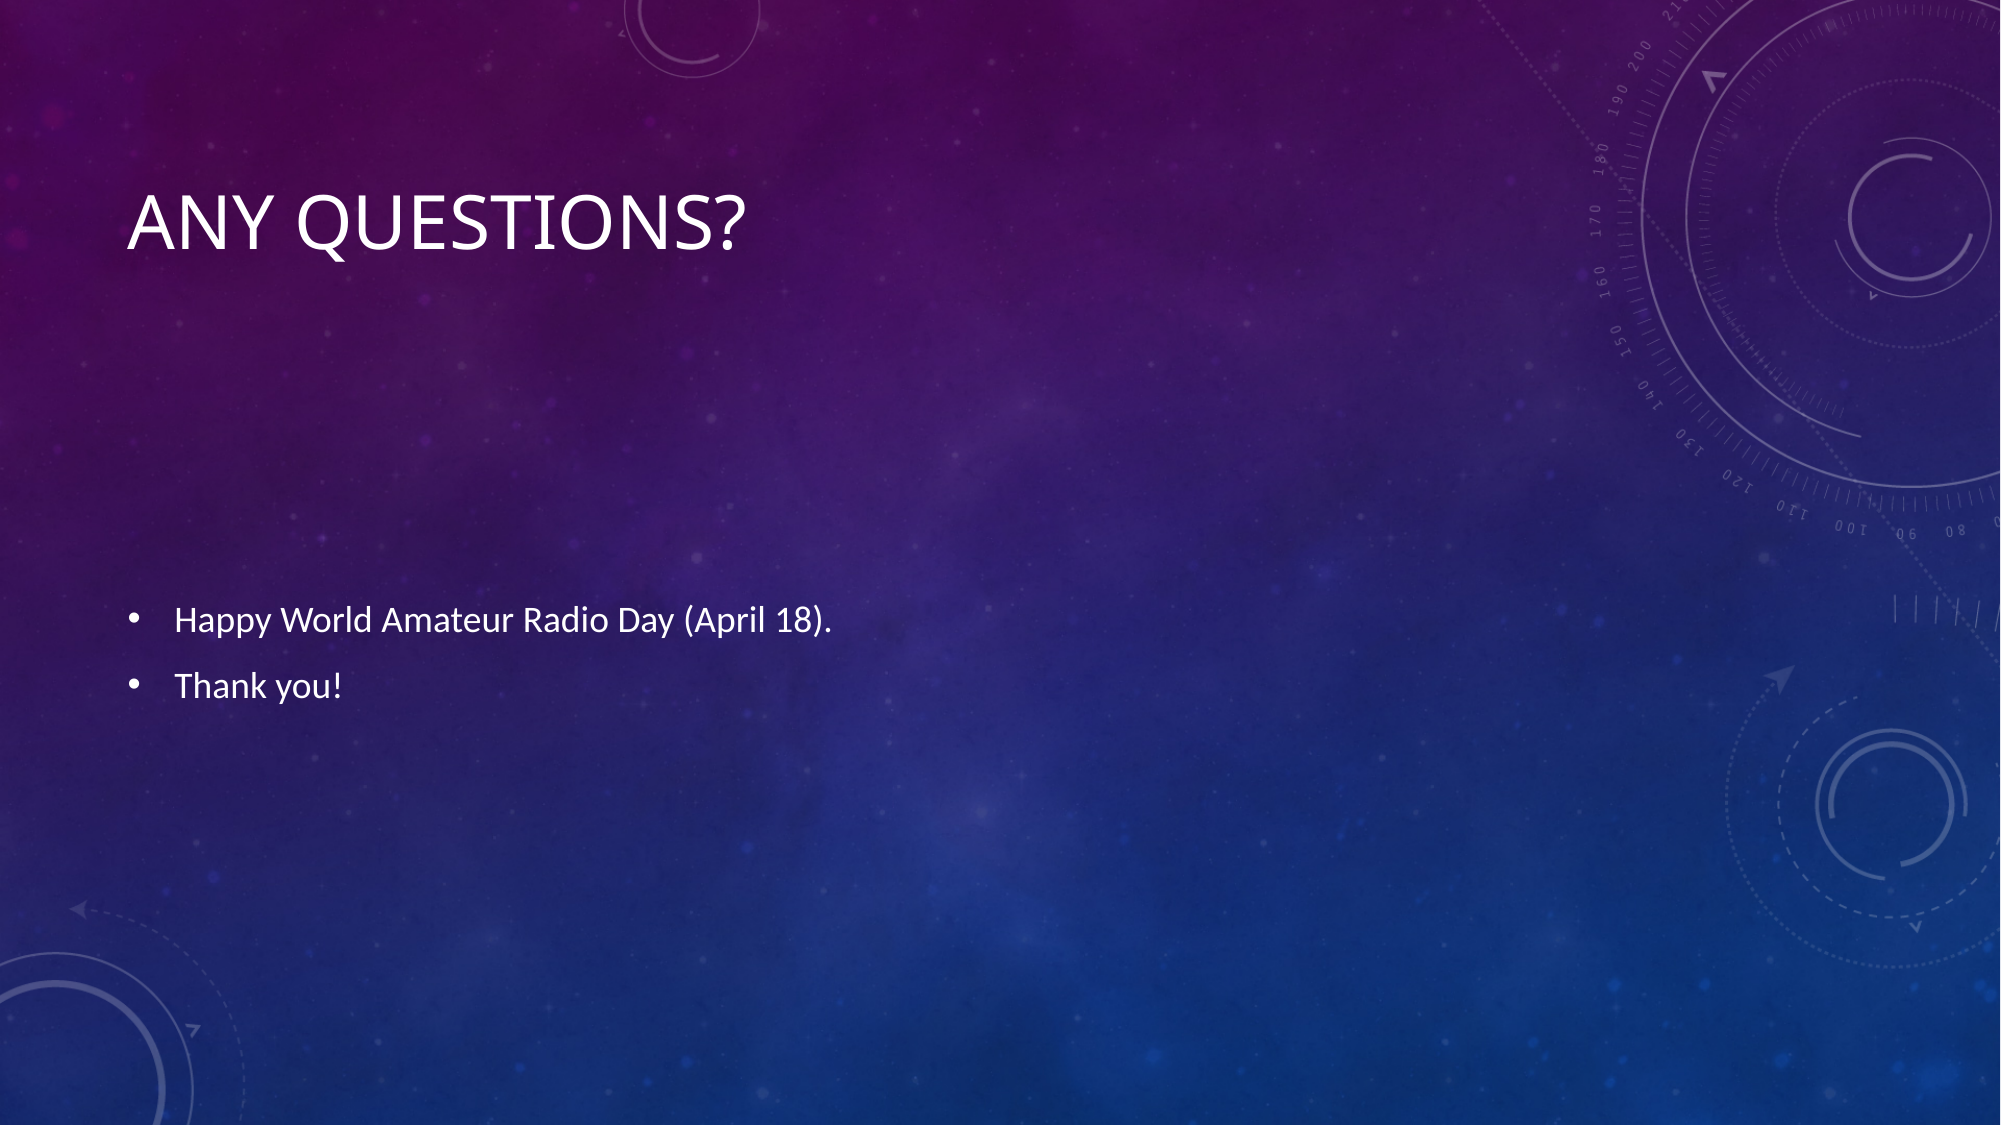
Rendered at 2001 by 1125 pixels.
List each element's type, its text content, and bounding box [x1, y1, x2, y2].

picture [0, 0, 2001, 1125]
title ANY QUESTIONS? [112, 99, 1775, 339]
list Happy World Amateur Radio Day (April 18). Thank you! [112, 351, 1775, 950]
